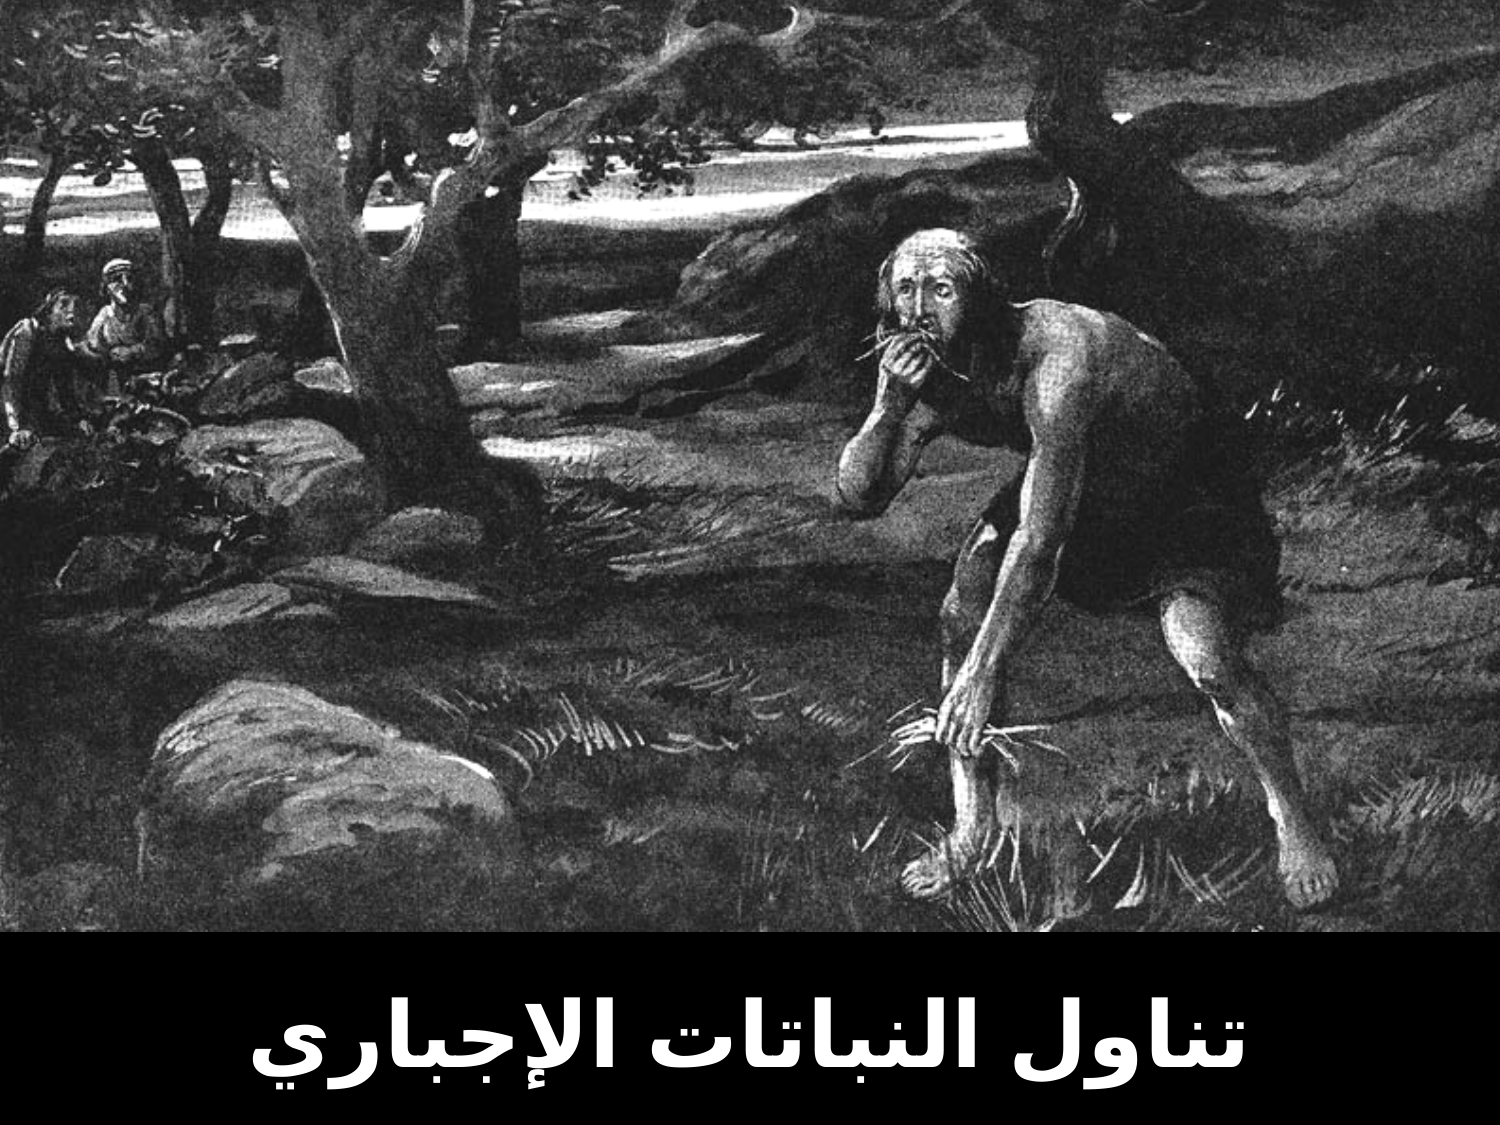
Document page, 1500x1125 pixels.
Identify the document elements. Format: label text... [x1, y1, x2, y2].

title تناول النباتات الإجباري [0, 939, 1500, 1125]
picture [0, 0, 1500, 932]
